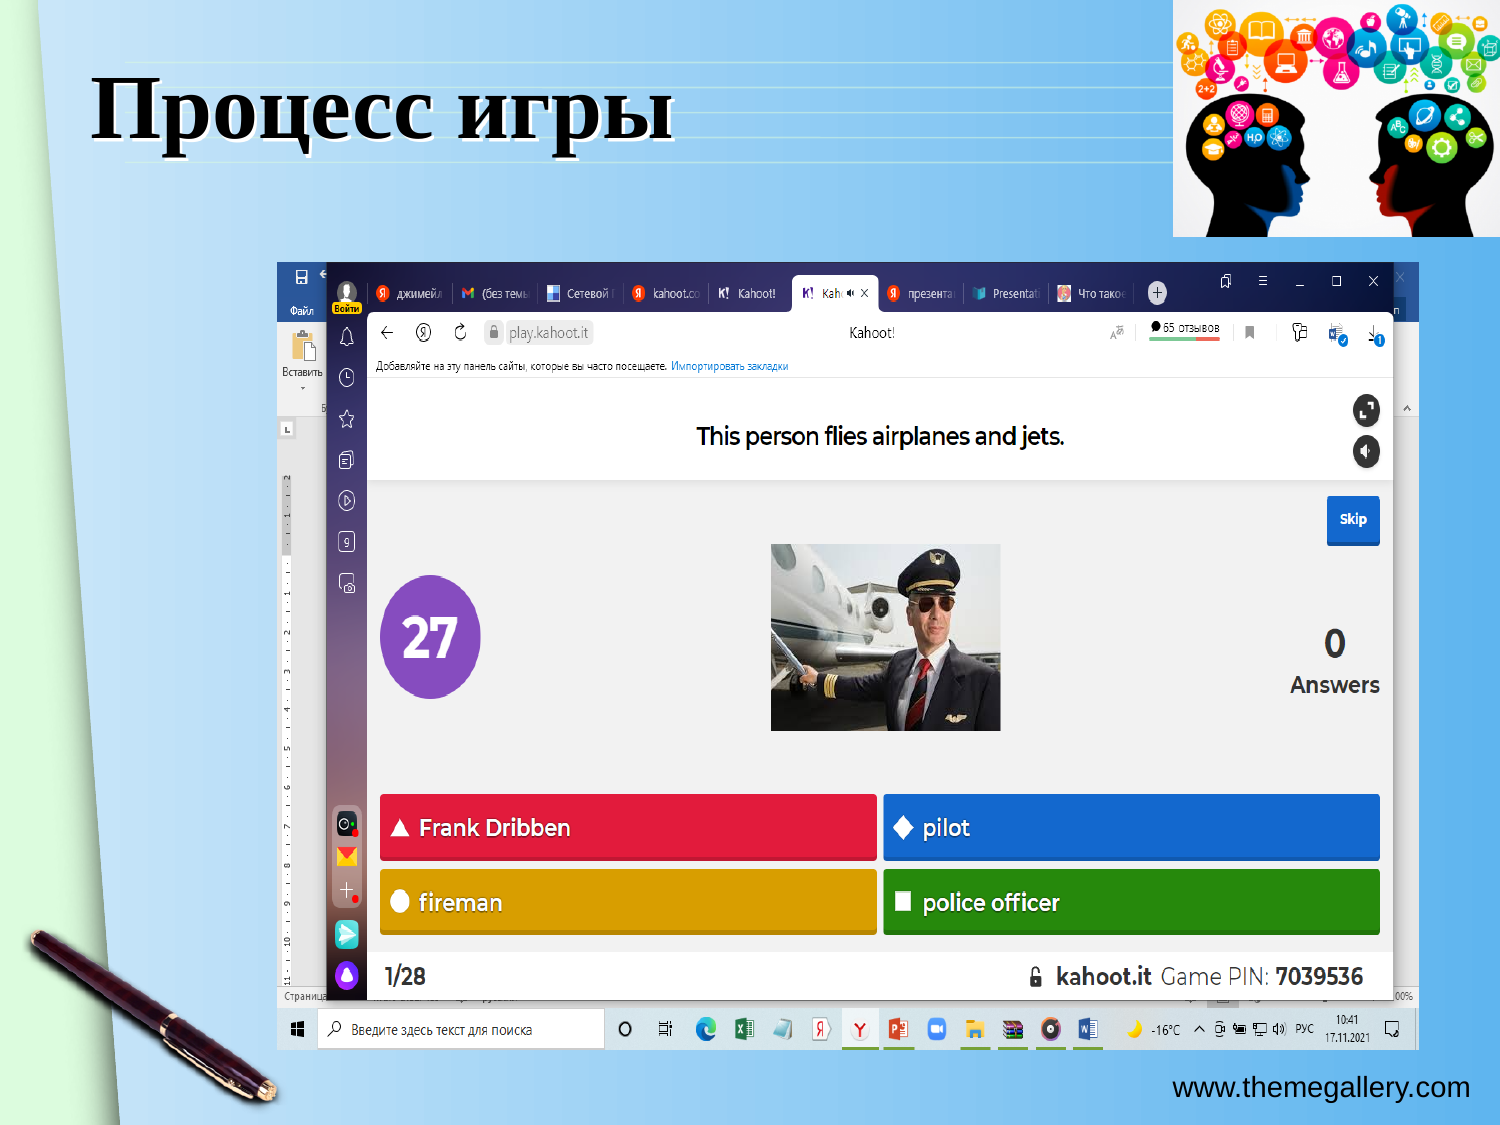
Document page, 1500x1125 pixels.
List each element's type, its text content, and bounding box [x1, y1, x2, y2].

title Процесс игры [75, 27, 1173, 178]
picture [0, 0, 1419, 1125]
picture [1173, 0, 1500, 237]
